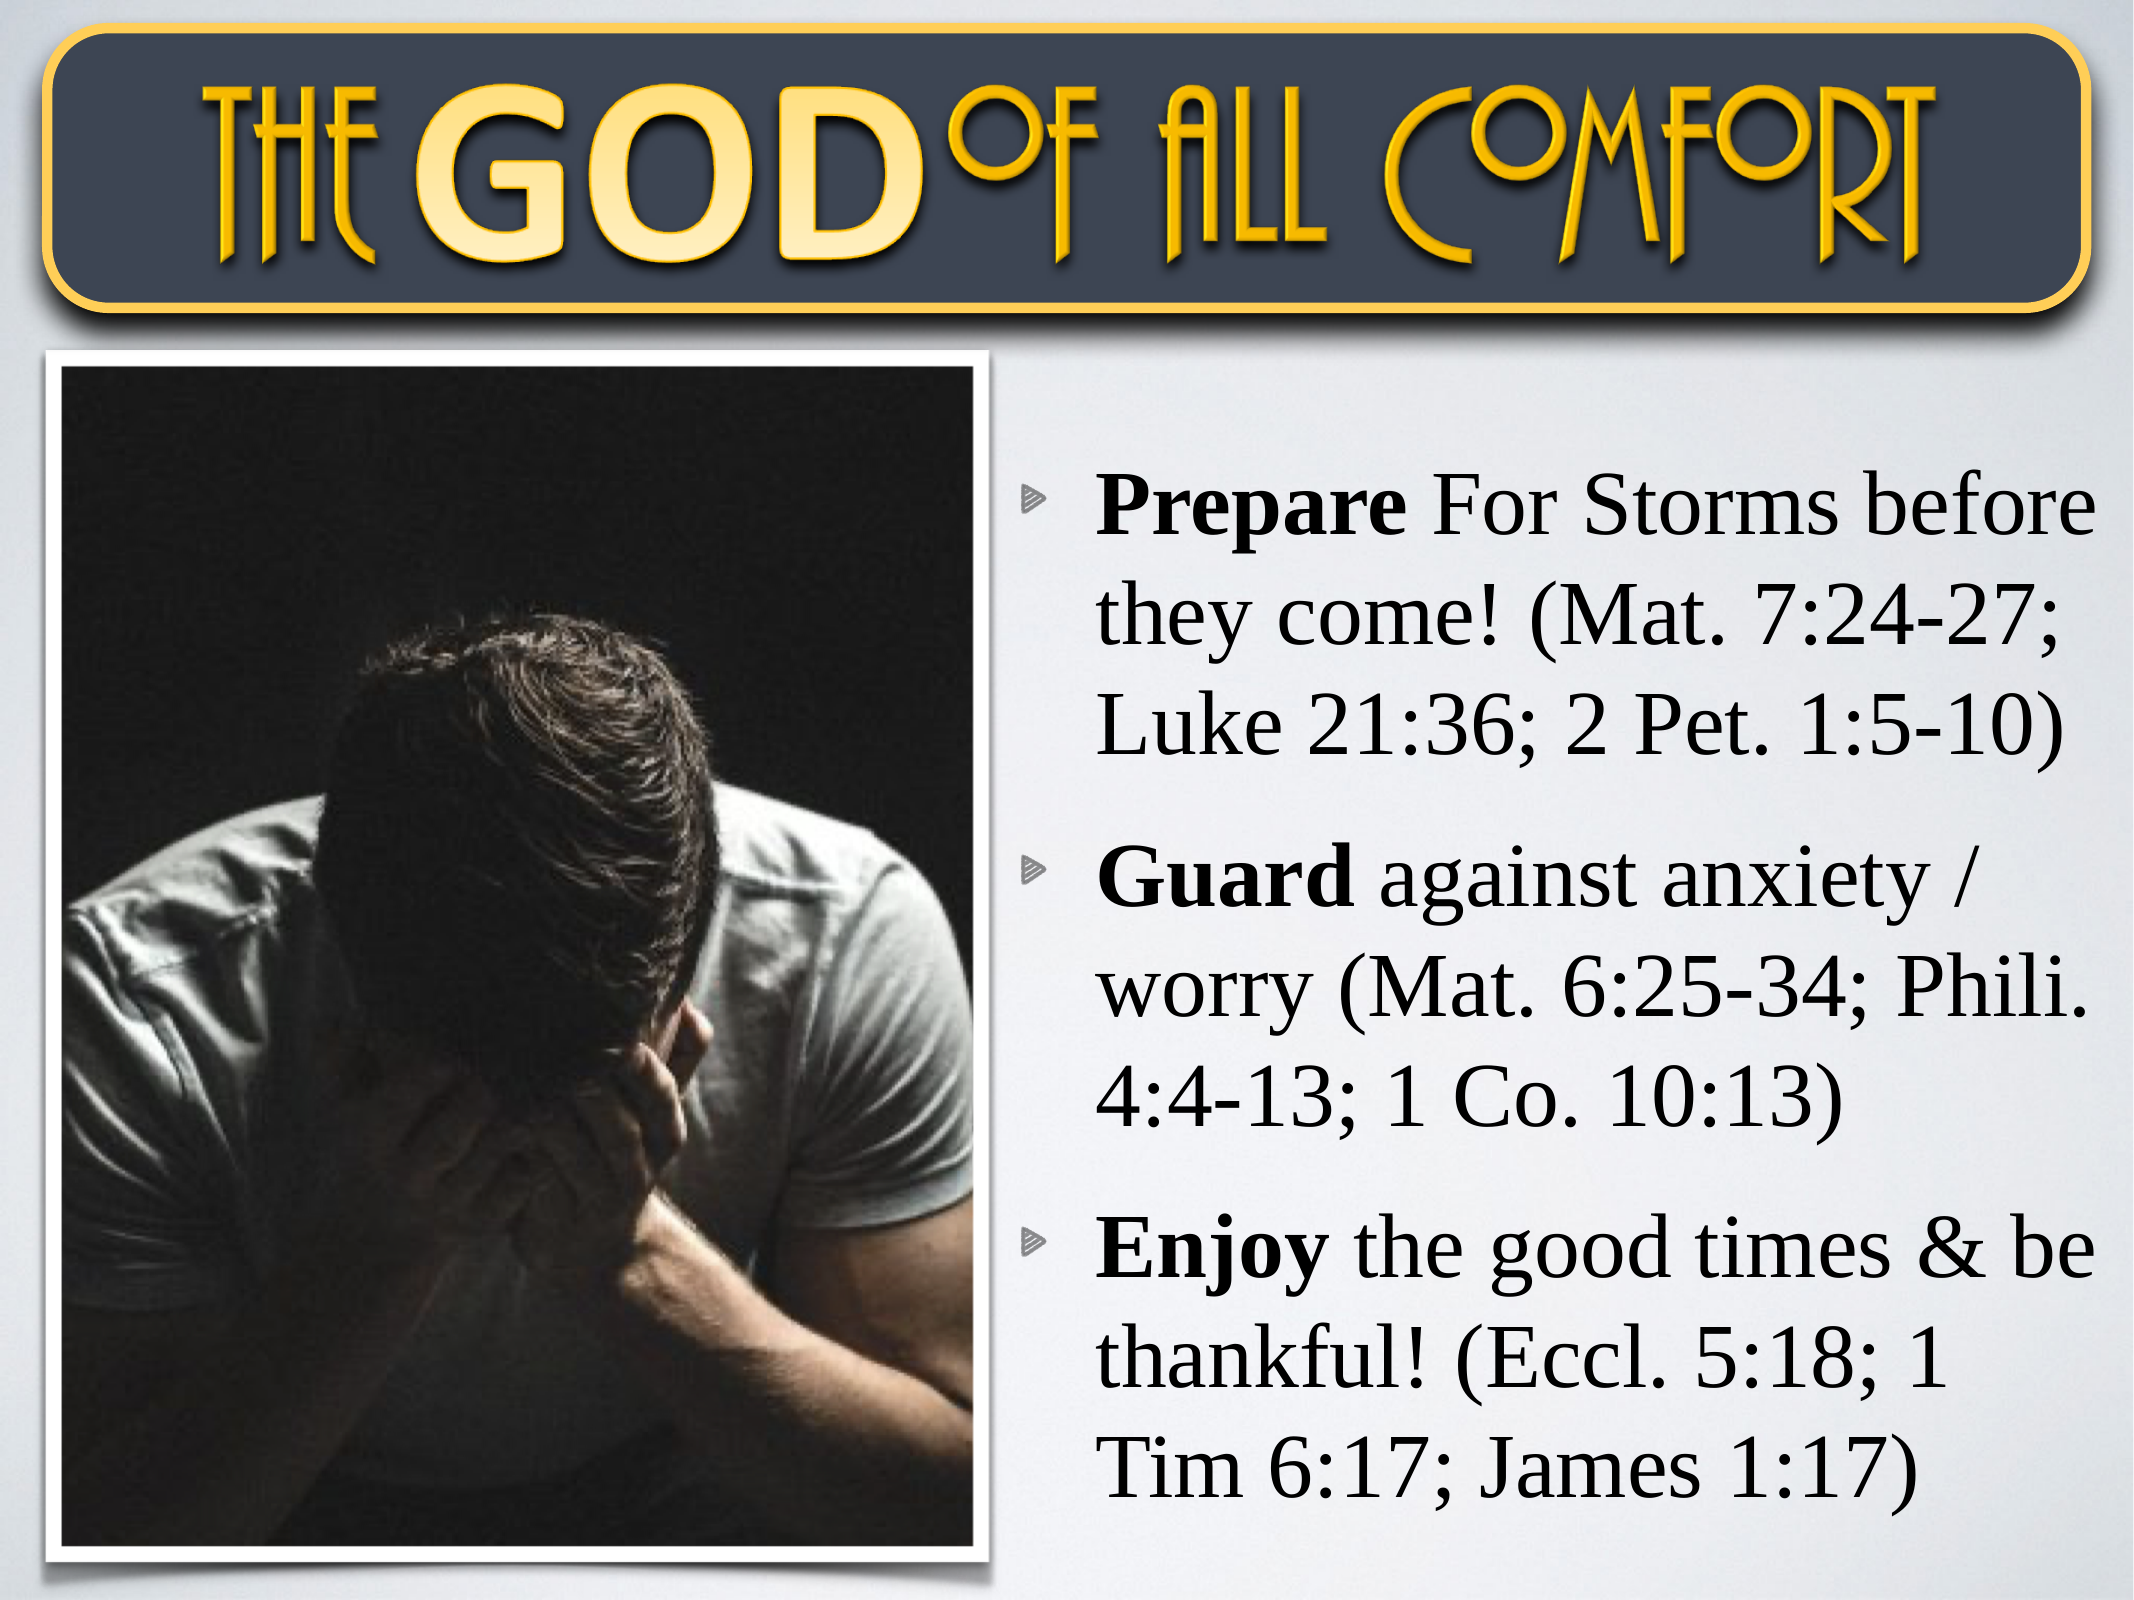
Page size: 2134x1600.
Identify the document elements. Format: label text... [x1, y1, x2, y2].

text_box [1968, 28, 2087, 308]
text_box [47, 28, 165, 308]
picture [0, 0, 2134, 1600]
text_box Prepare For Storms before they come! (Mat. 7:24-27; Luke 21:36; 2 Pet. 1:5-10) Guard against anxiety / worry (Mat. 6:25-34; Phili. 4:4-13; 1 Co. 10:13) Enjoy the good times & be thankful! (Eccl. 5:18; 1 Tim 6:17; James 1:17) [1012, 434, 2112, 1525]
